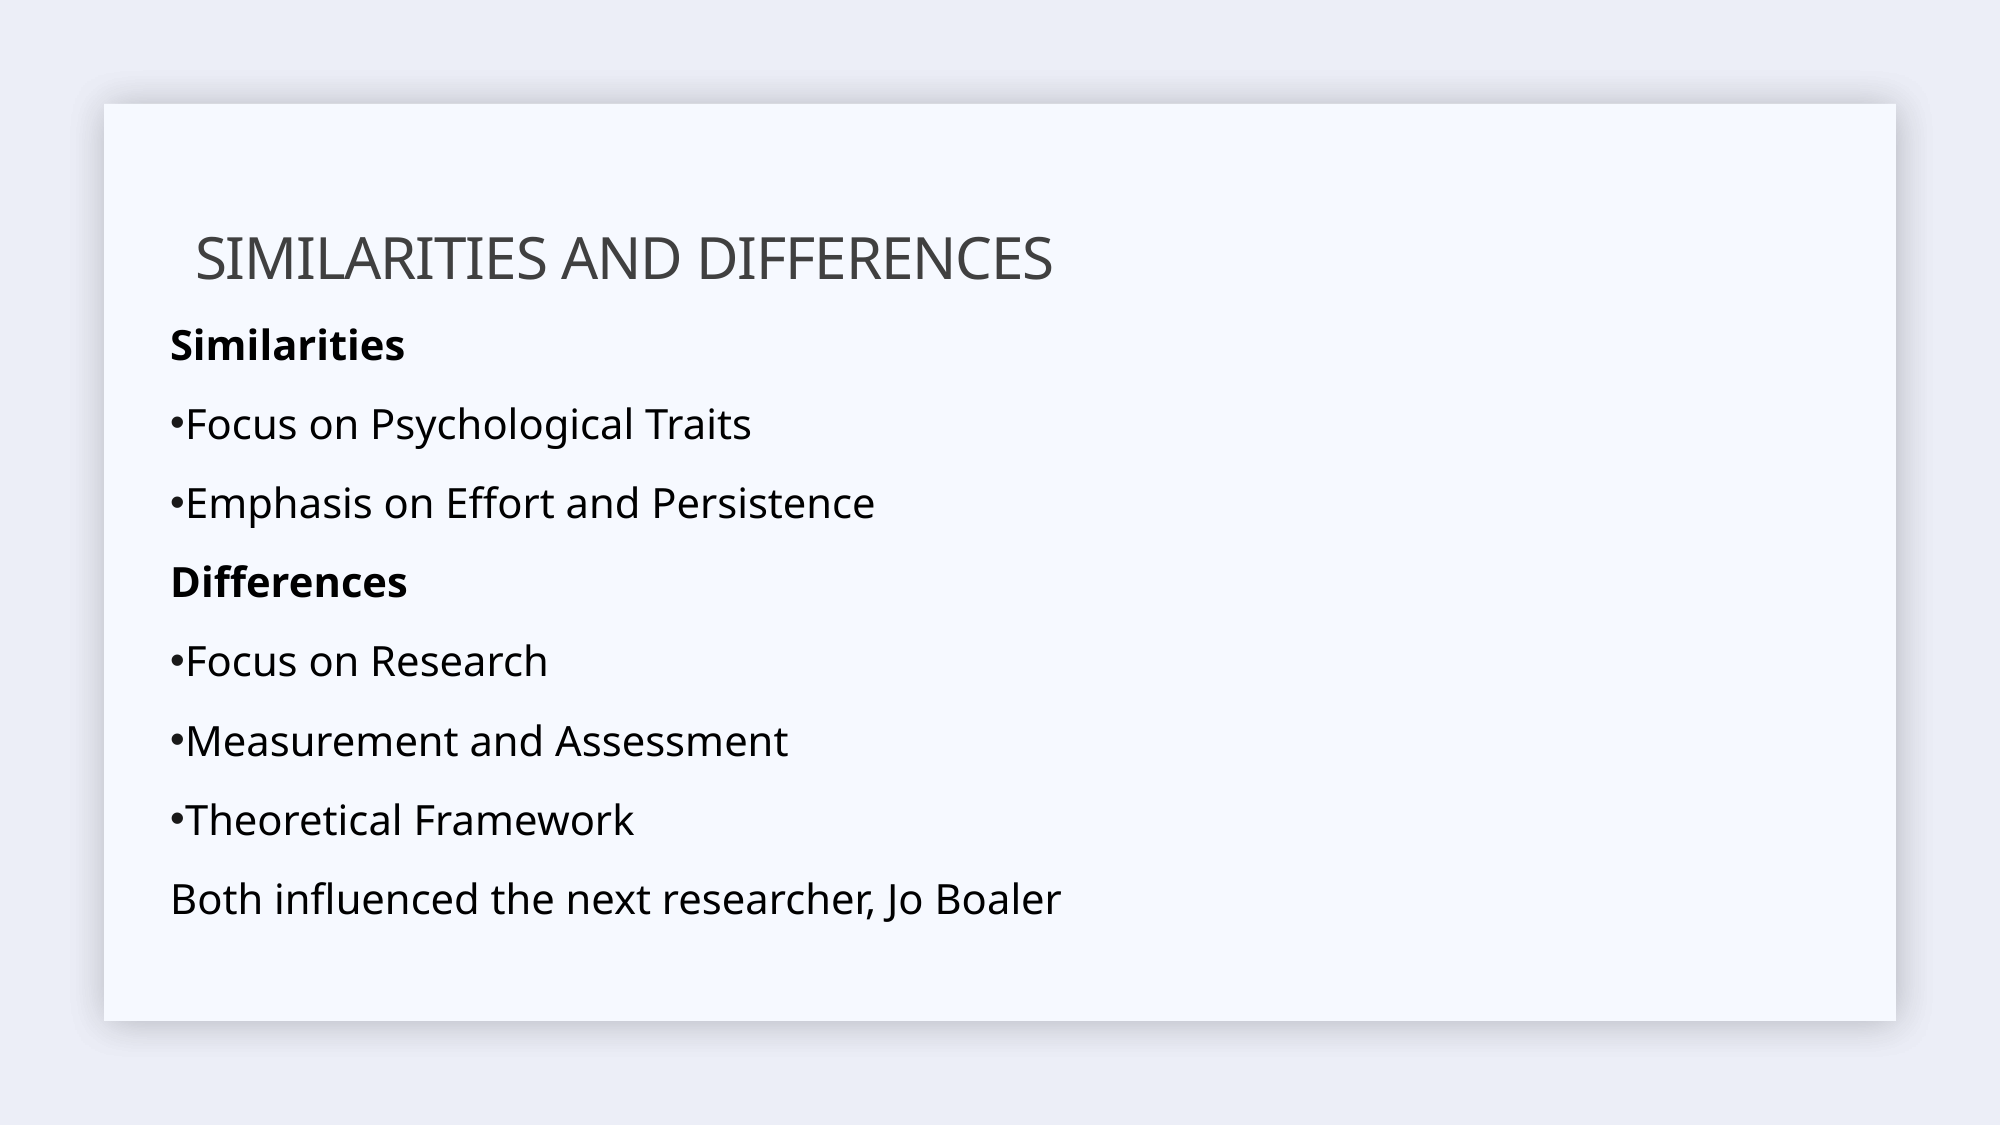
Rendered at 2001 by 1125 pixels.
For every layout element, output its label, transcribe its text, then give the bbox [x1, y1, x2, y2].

list Similarities Focus on Psychological Traits Emphasis on Effort and Persistence Differences Focus on Research Measurement and Assessment Theoretical Framework Both influenced the next researcher, Jo Boaler [170, 310, 1830, 1002]
title Similarities and Differences [180, 154, 1830, 367]
